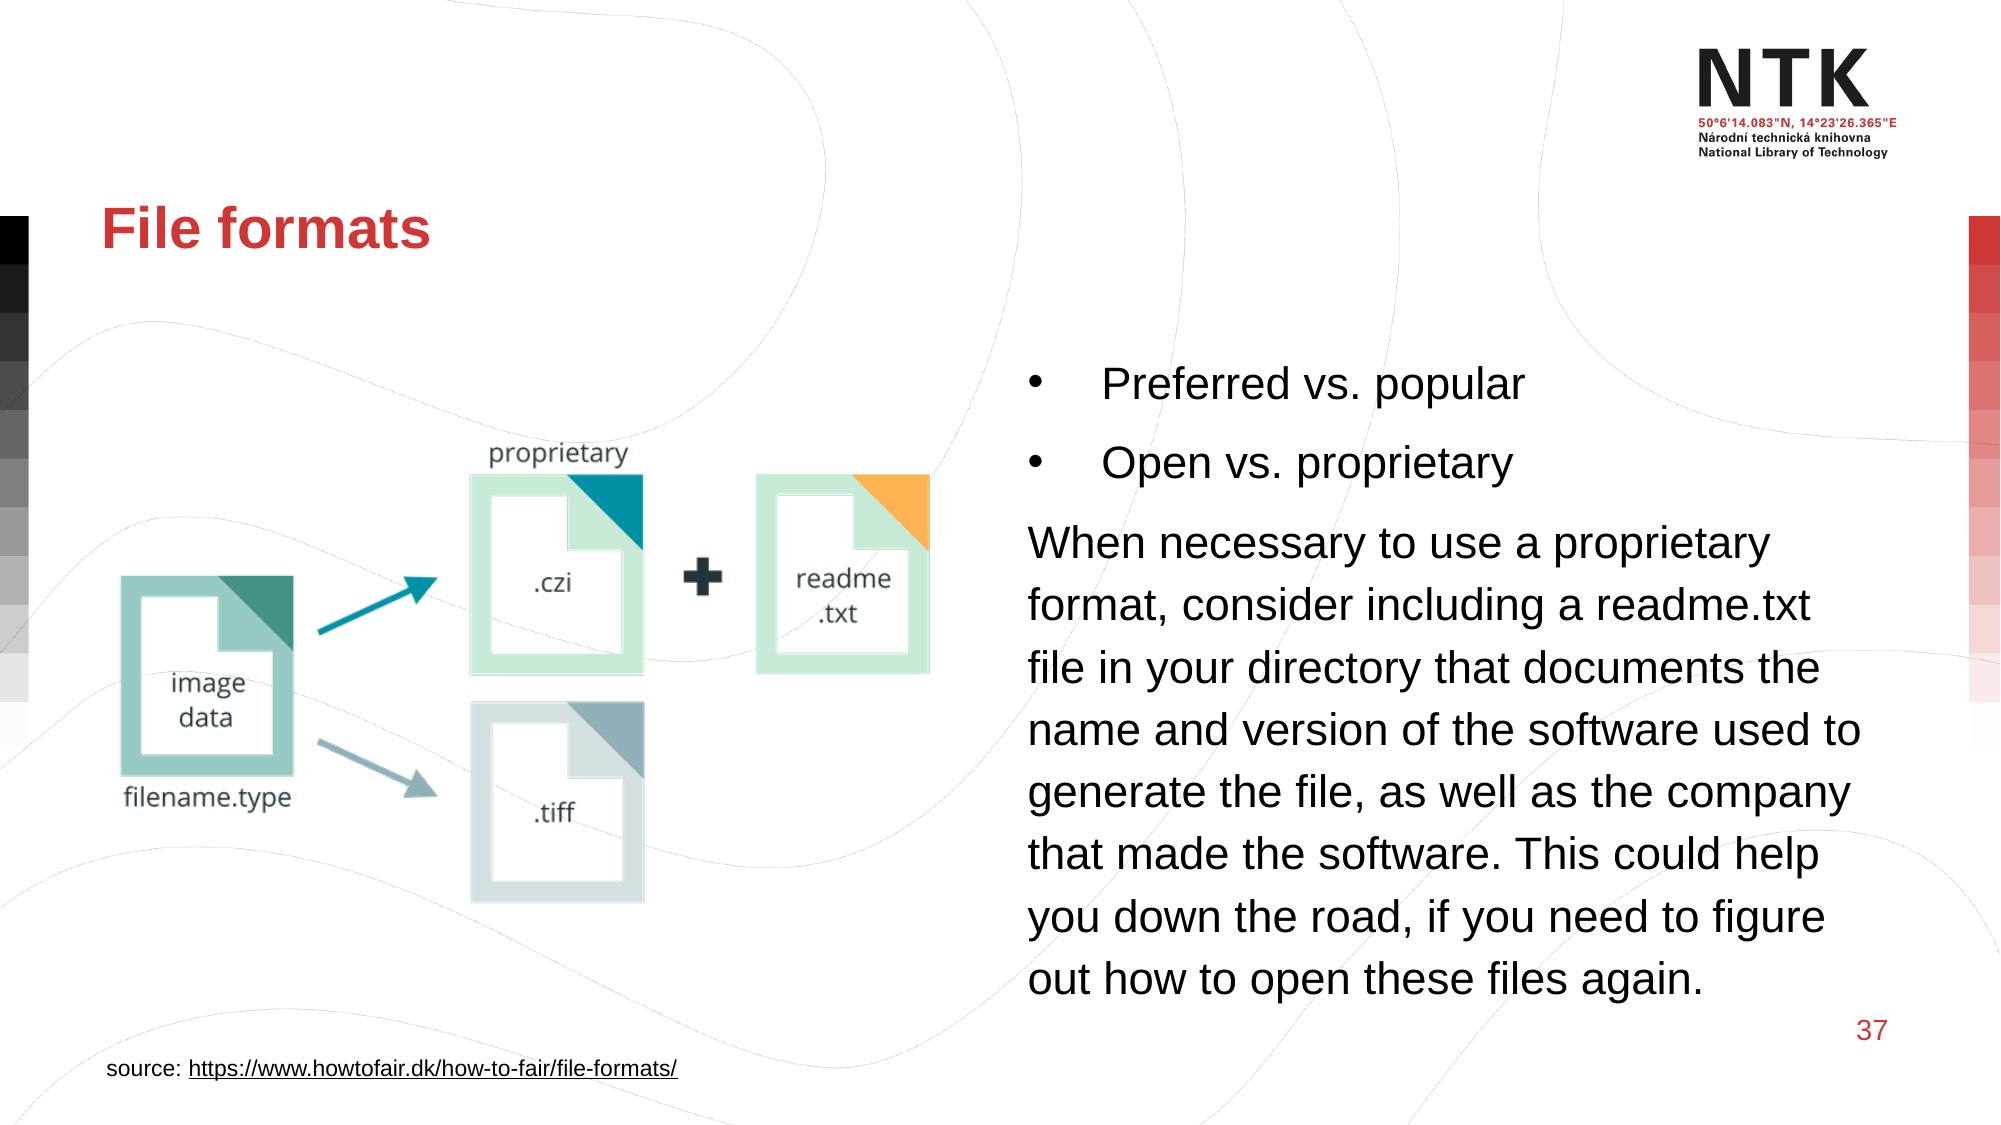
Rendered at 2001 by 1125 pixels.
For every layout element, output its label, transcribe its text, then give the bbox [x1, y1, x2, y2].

text_box source: https://www.howtofair.dk/how-to-fair/file-formats/ [86, 1039, 834, 1095]
list Preferred vs. popular Open vs. proprietary When necessary to use a proprietary format, consider including a readme.txt file in your directory that documents the name and version of the software used to generate the file, as well as the company that made the software. This could help you down the road, if you need to figure out how to open these files again. [1012, 338, 1893, 1014]
title File formats [86, 191, 1893, 310]
picture [0, 0, 2001, 1125]
